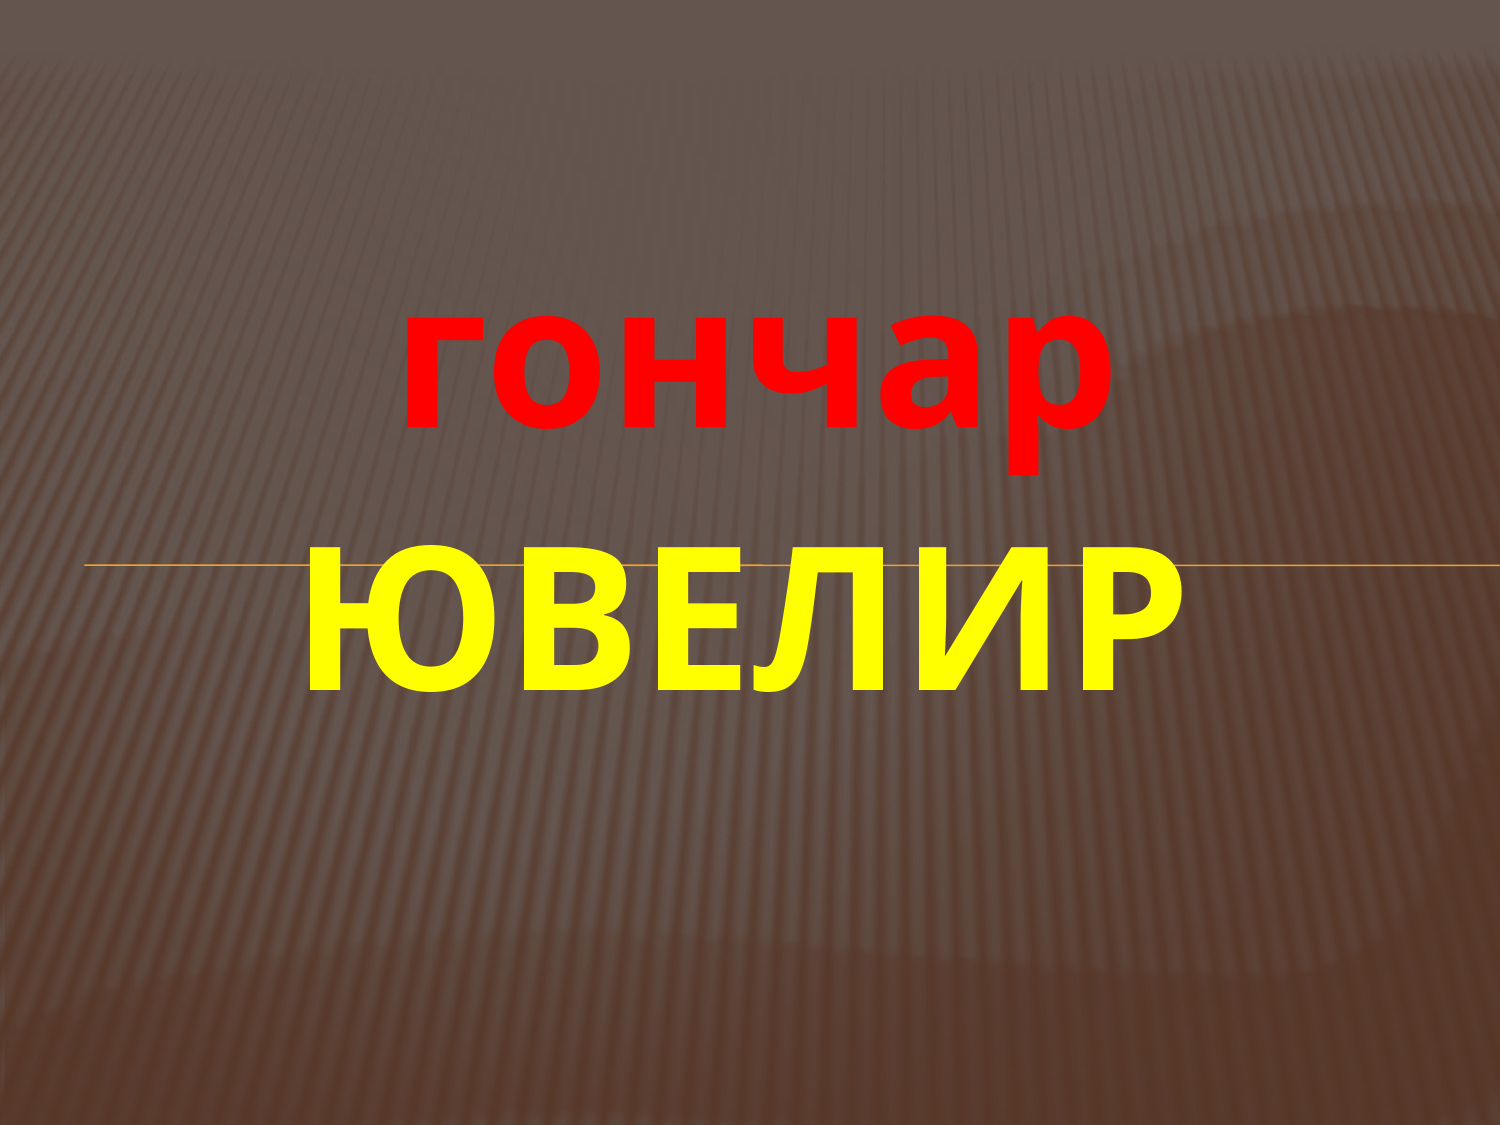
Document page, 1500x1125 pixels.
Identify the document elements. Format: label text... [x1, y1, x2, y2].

title ювелир [29, 483, 1455, 678]
list гончар [62, 275, 1450, 475]
